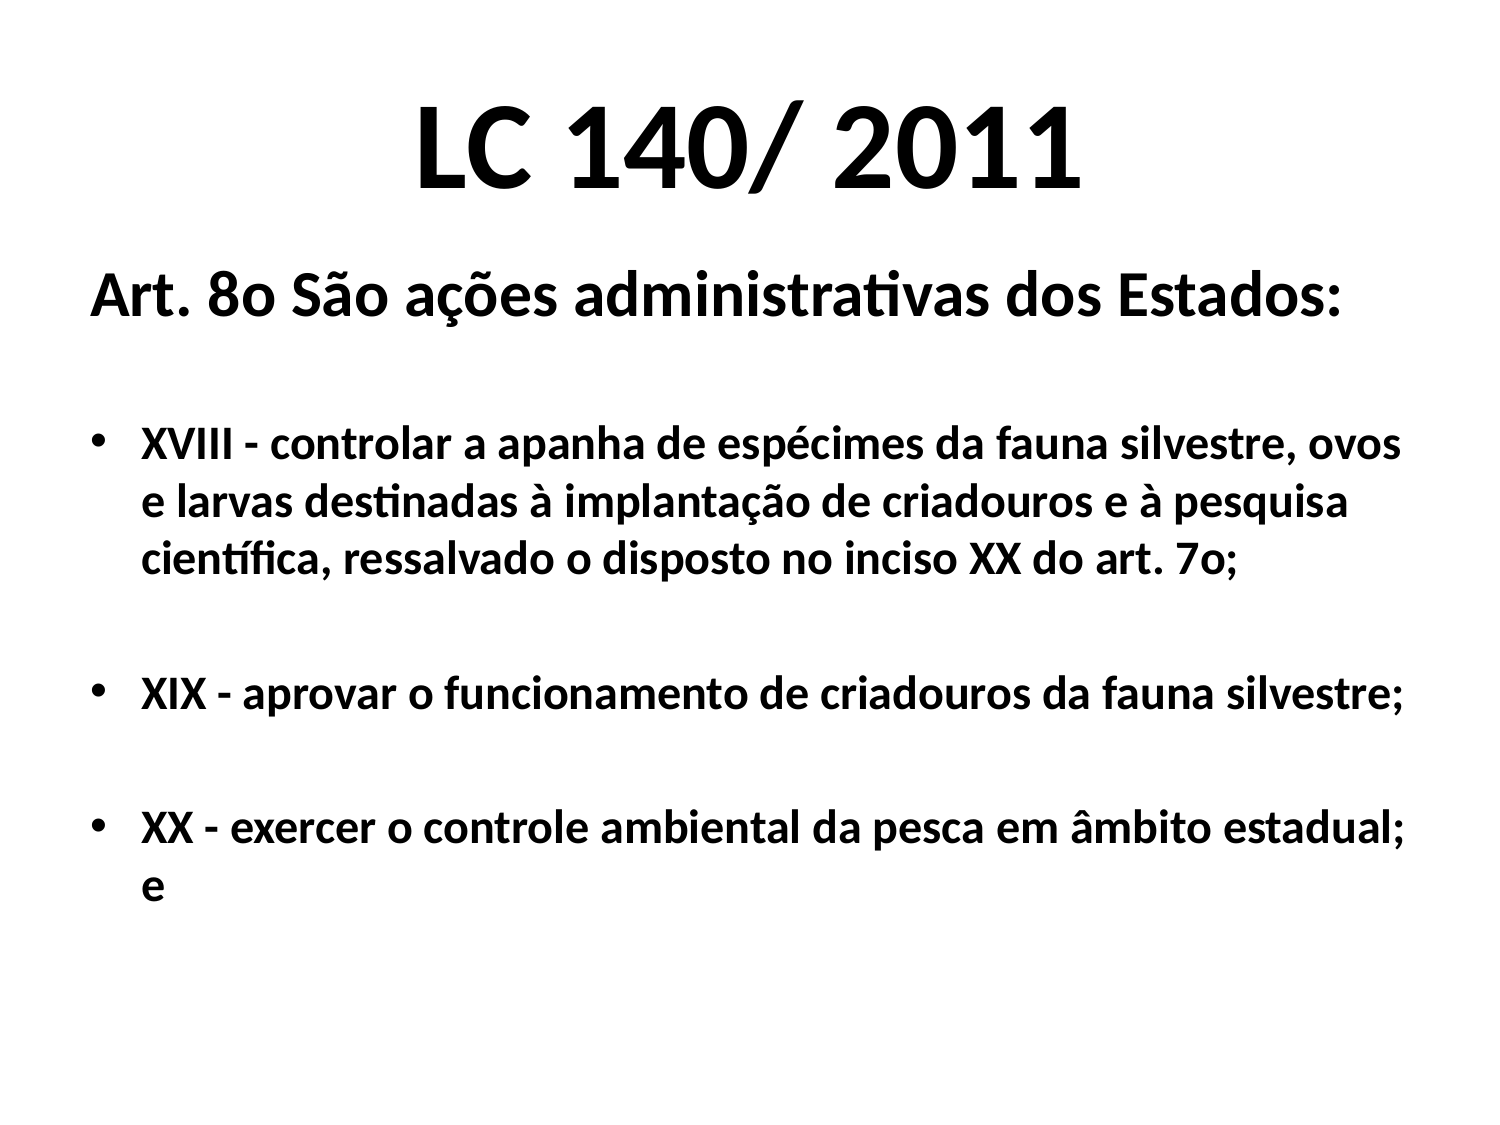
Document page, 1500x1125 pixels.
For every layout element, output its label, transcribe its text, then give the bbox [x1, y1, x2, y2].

title LC 140/ 2011 [75, 45, 1425, 233]
list Art. 8o São ações administrativas dos Estados: XVIII - controlar a apanha de espécimes da fauna silvestre, ovos e larvas destinadas à implantação de criadouros e à pesquisa científica, ressalvado o disposto no inciso XX do art. 7o; XIX - aprovar o funcionamento de criadouros da fauna silvestre; XX - exercer o controle ambiental da pesca em âmbito estadual; e [75, 243, 1425, 1059]
